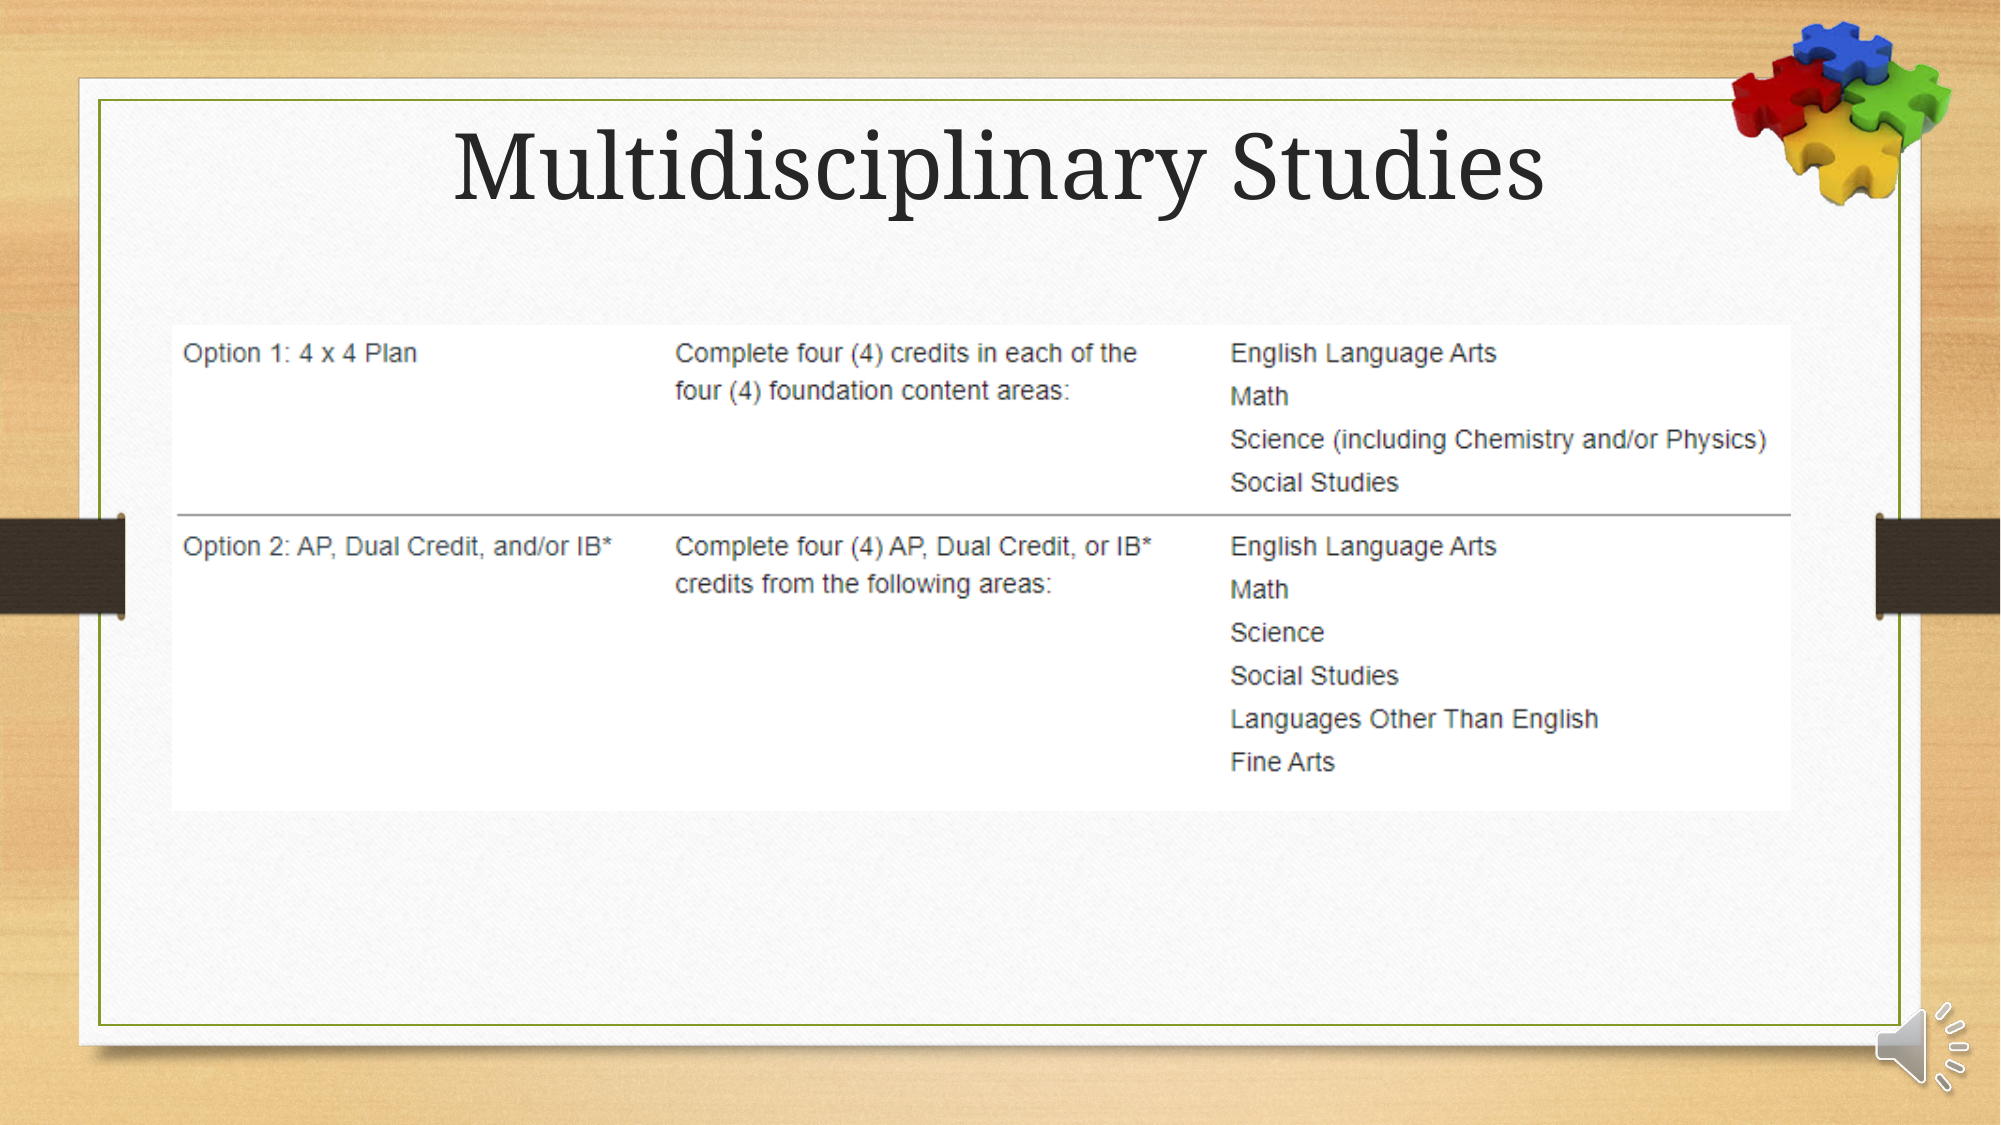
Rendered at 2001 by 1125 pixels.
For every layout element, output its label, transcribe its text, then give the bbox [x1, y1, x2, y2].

title Multidisciplinary Studies [81, 56, 1920, 269]
picture [0, 0, 2001, 1125]
